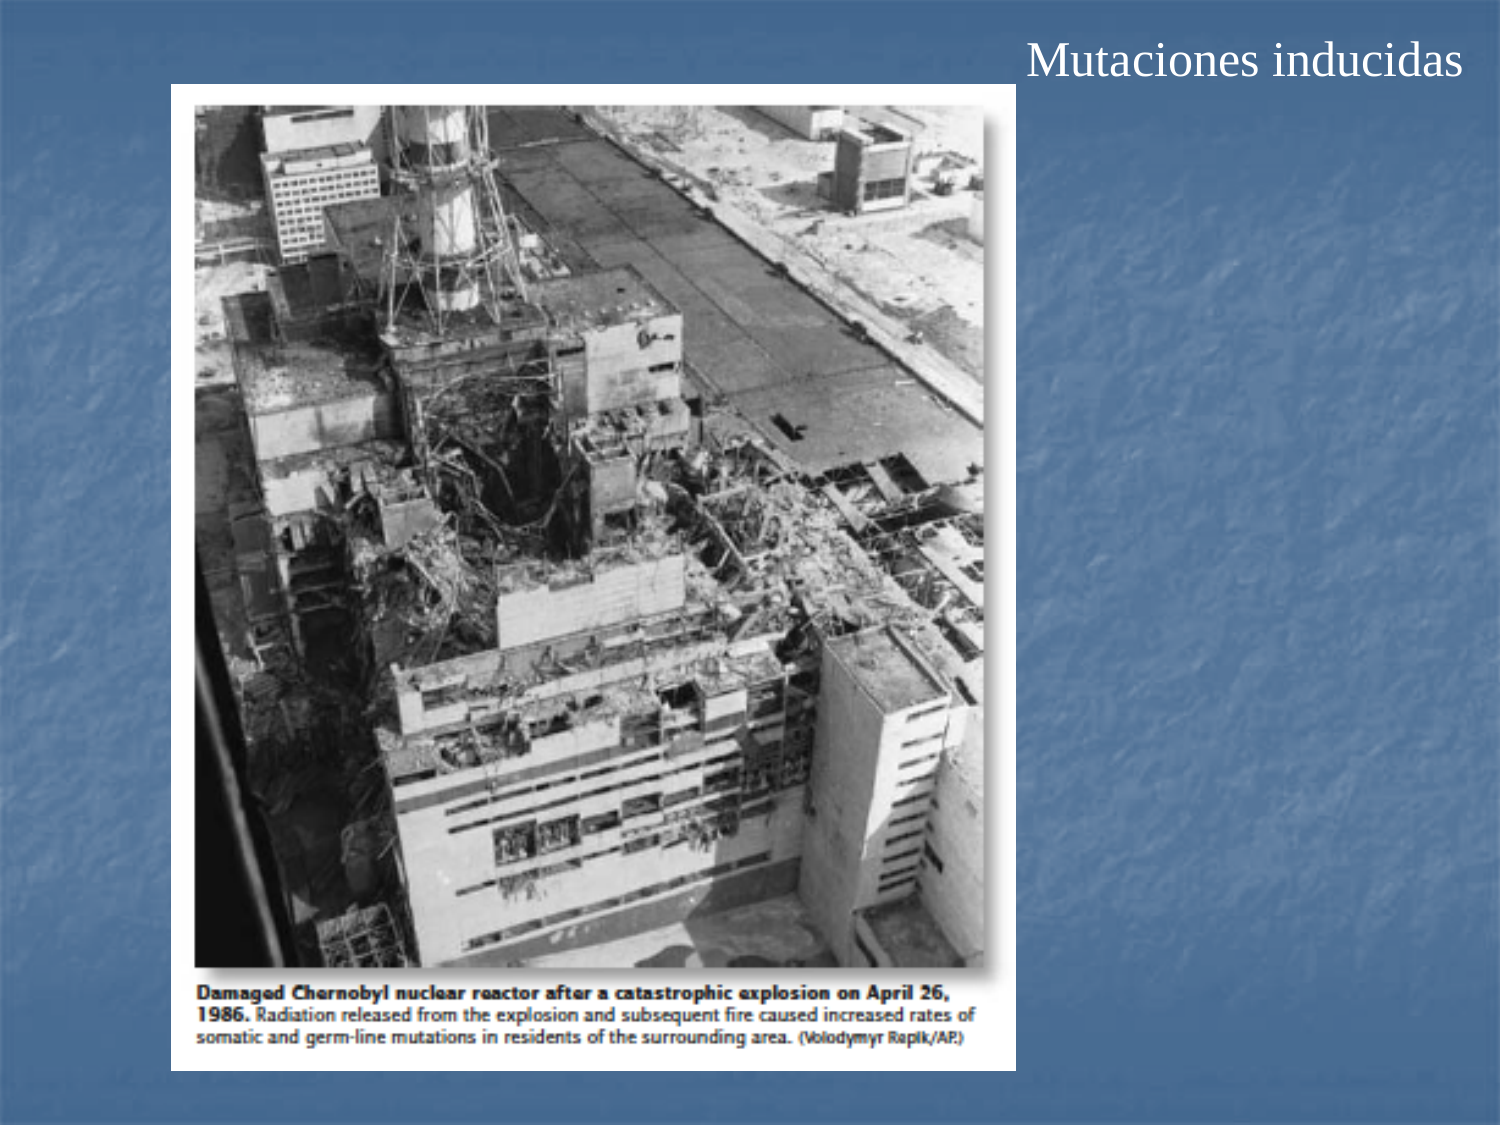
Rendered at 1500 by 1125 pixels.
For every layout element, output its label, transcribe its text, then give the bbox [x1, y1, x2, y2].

picture [170, 83, 1017, 1071]
text_box Mutaciones inducidas [1011, 19, 1480, 94]
